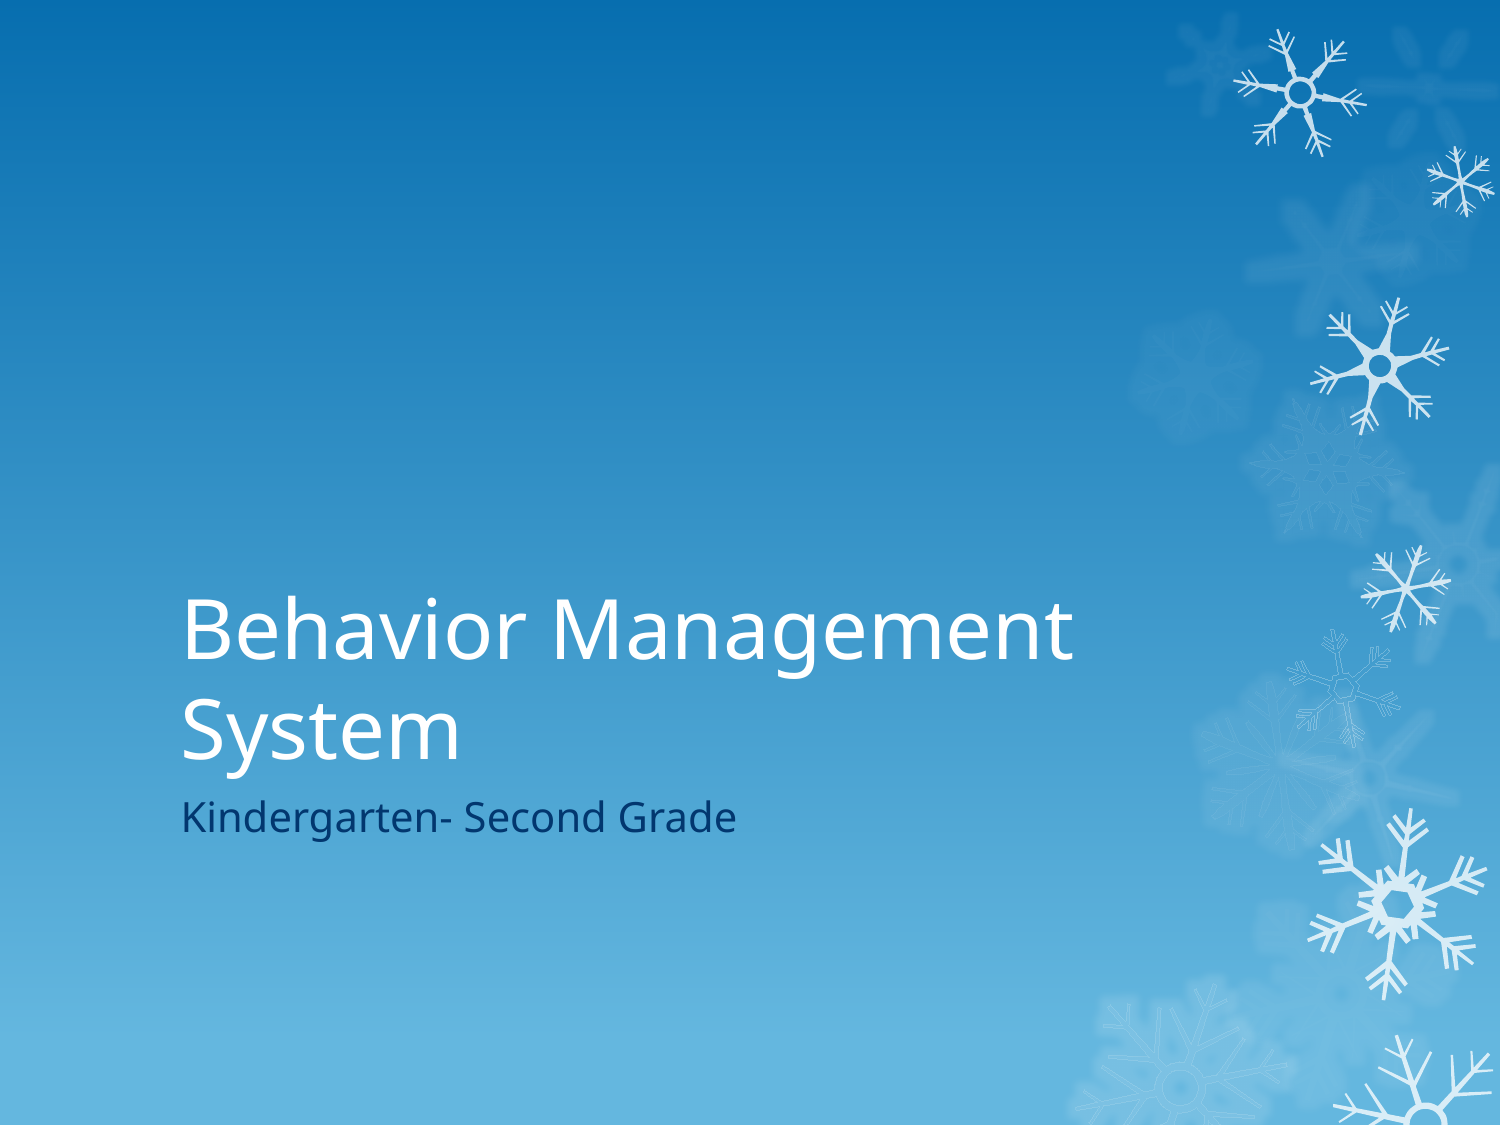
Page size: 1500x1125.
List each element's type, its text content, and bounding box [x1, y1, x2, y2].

subtitle Kindergarten- Second Grade [165, 783, 1334, 925]
title Behavior Management System [165, 542, 1334, 783]
